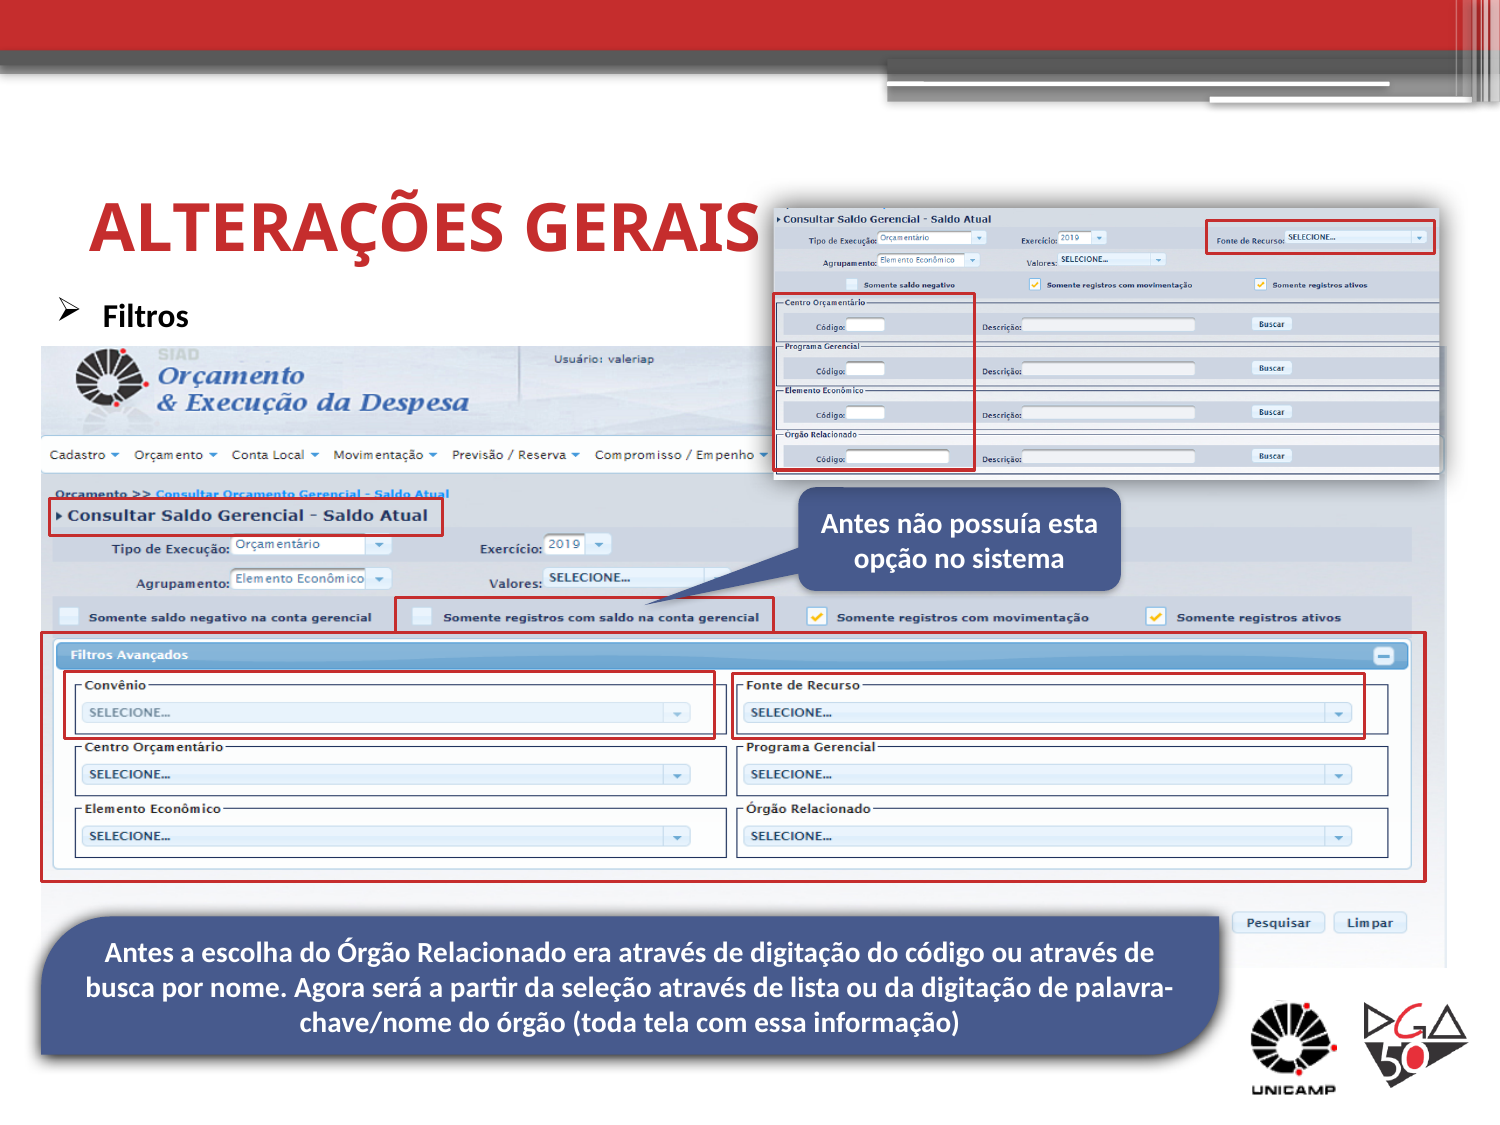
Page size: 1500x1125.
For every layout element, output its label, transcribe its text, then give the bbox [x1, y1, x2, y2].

picture [1363, 1002, 1469, 1088]
text_box Antes a escolha do Órgão Relacionado era através de digitação do código ou através de busca por nome. Agora será a partir da seleção através de lista ou da digitação de palavra-chave/nome do órgão (toda tela com essa informação) [39, 976, 1221, 1057]
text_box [41, 207, 1448, 968]
title ALTERAÇÕES GERAIS [75, 137, 1425, 205]
picture [1246, 994, 1337, 1096]
